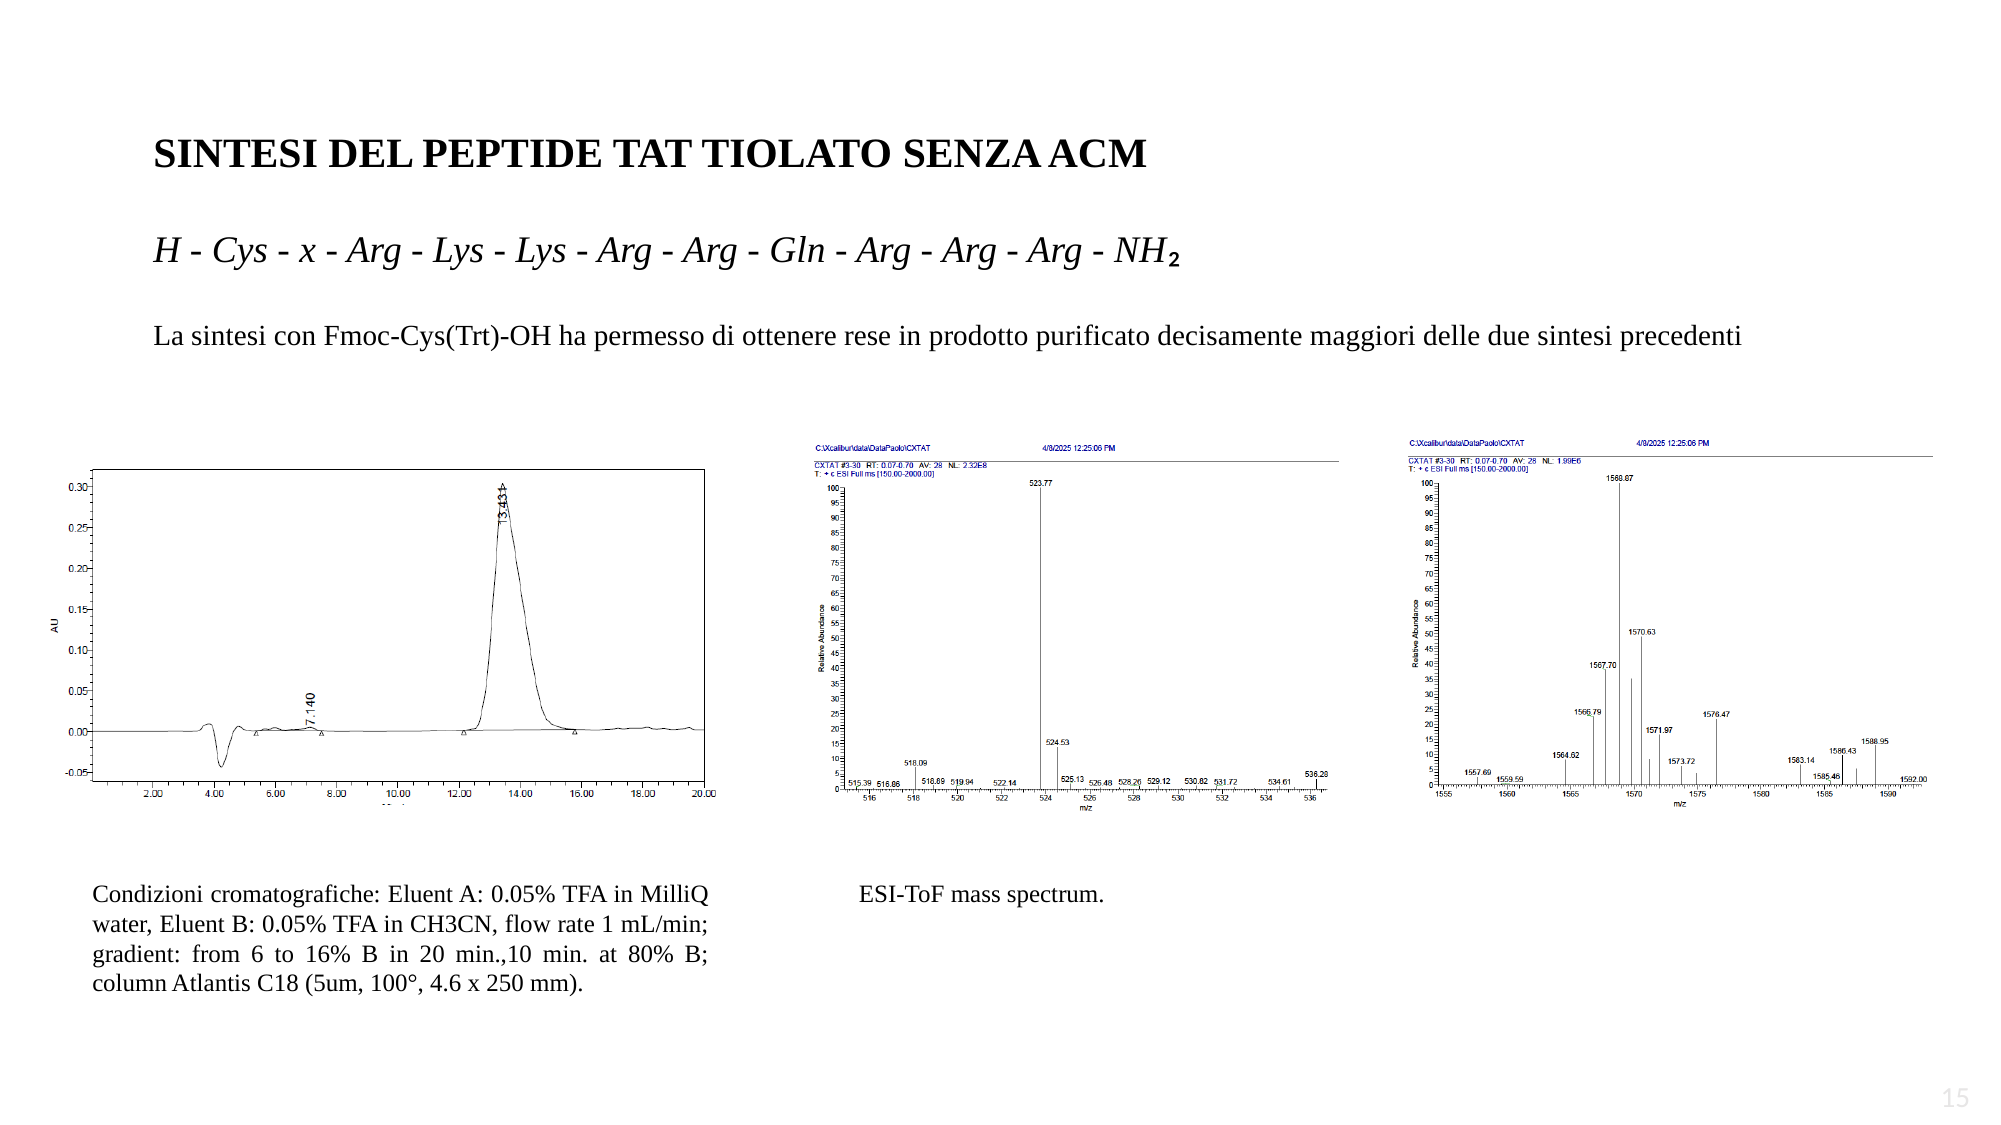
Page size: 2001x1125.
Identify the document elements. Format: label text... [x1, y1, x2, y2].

text_box ESI-ToF mass spectrum. [844, 869, 1276, 915]
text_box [1408, 438, 1933, 810]
text_box Condizioni cromatografiche: Eluent A: 0.05% TFA in MilliQ water, Eluent B: 0.05% TFA in CH3CN, flow rate 1 mL/min; gradient: from 6 to 16% B in 20 min.,10 min. at 80% B; column Atlantis C18 (5um, 100°, 4.6 x 250 mm). [77, 869, 725, 1005]
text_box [814, 443, 1339, 815]
text_box Sintesi del peptide TAT tiolato senza Acm H - Cys - x - Arg - Lys - Lys - Arg - Arg - Gln - Arg - Arg - Arg - NH₂ La sintesi con Fmoc-Cys(Trt)-OH ha permesso di ottenere rese in prodotto purificato decisamente maggiori delle due sintesi precedenti [138, 118, 1924, 404]
picture [43, 452, 725, 806]
